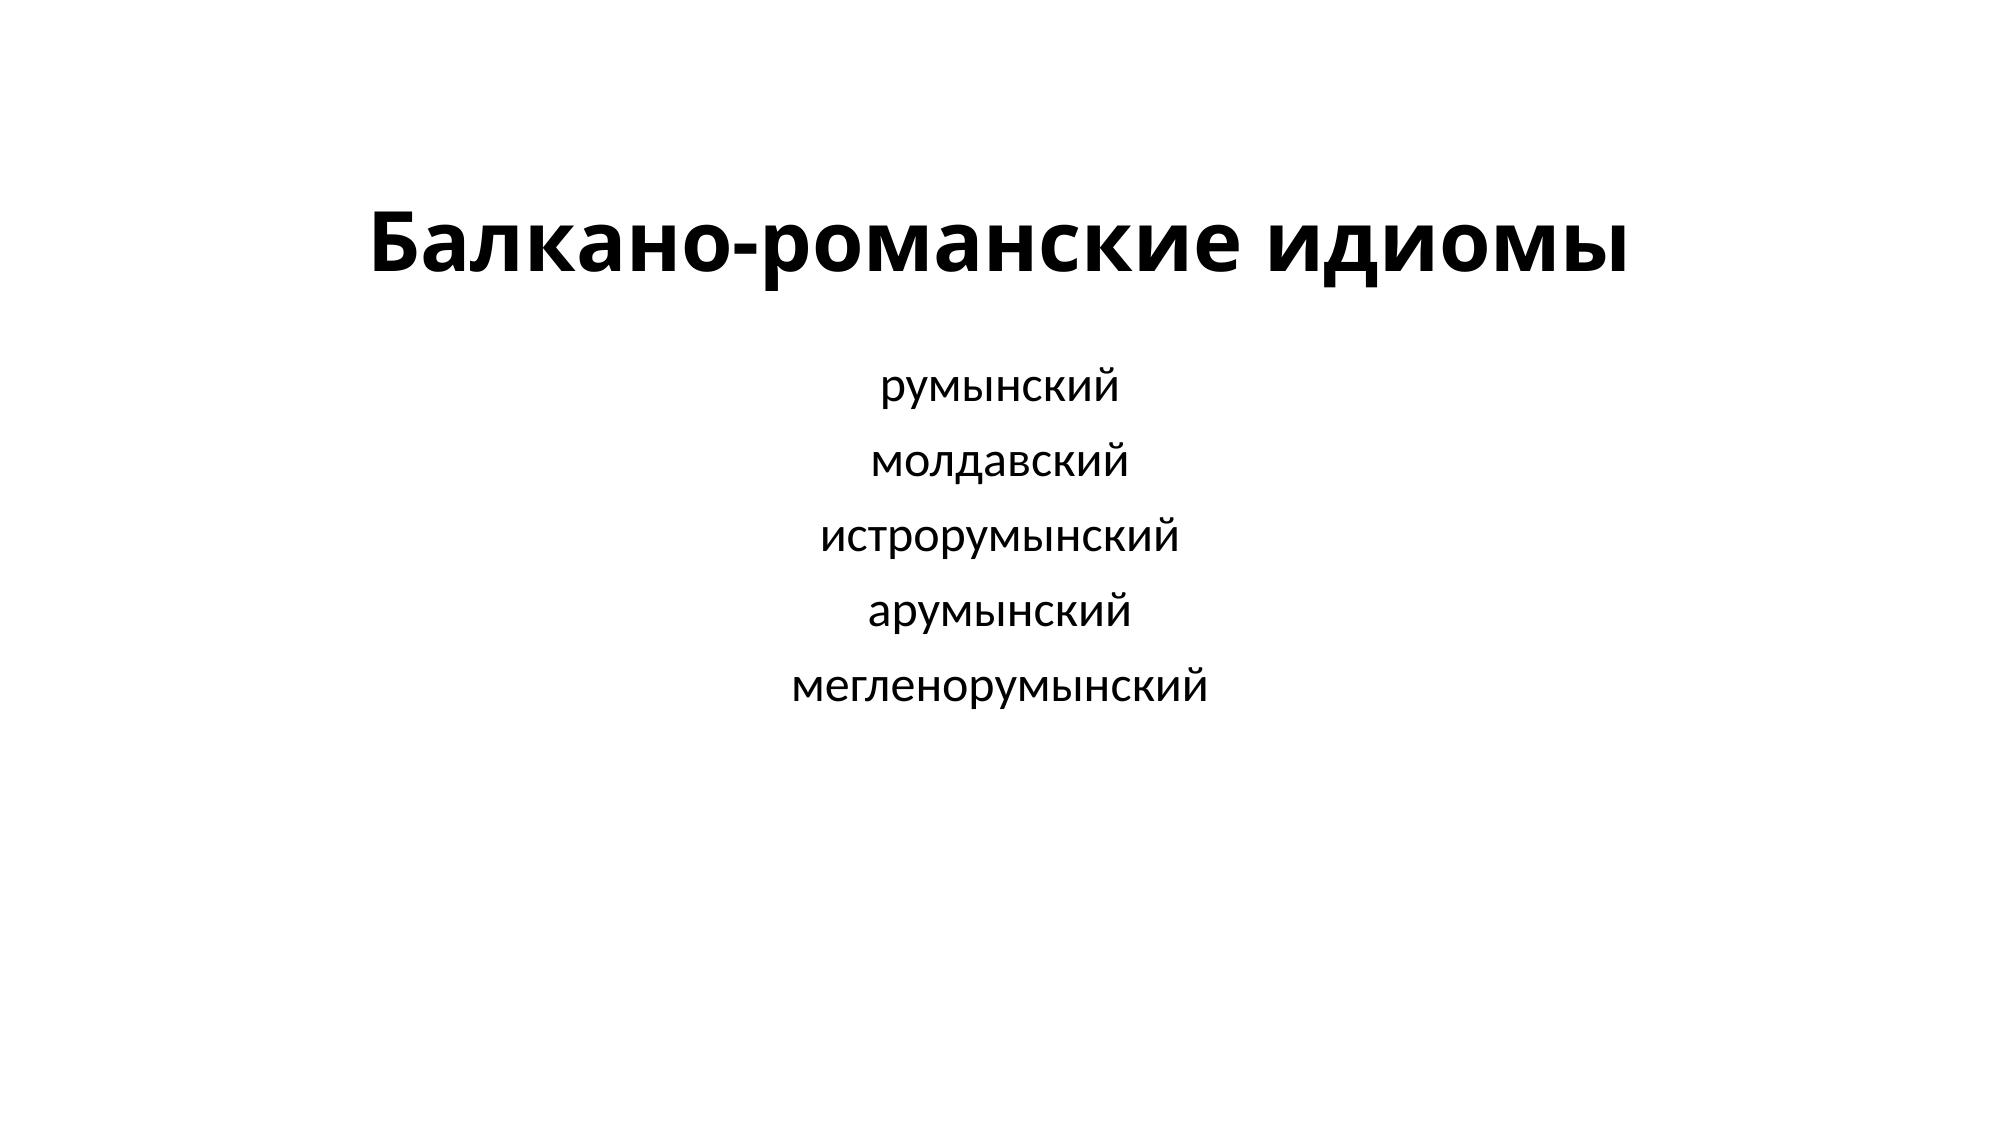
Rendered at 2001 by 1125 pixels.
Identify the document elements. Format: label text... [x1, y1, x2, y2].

subtitle румынский молдавский истрорумынский арумынский мегленорумынский [249, 351, 1750, 863]
title Балкано-романские идиомы [249, 184, 1750, 297]
